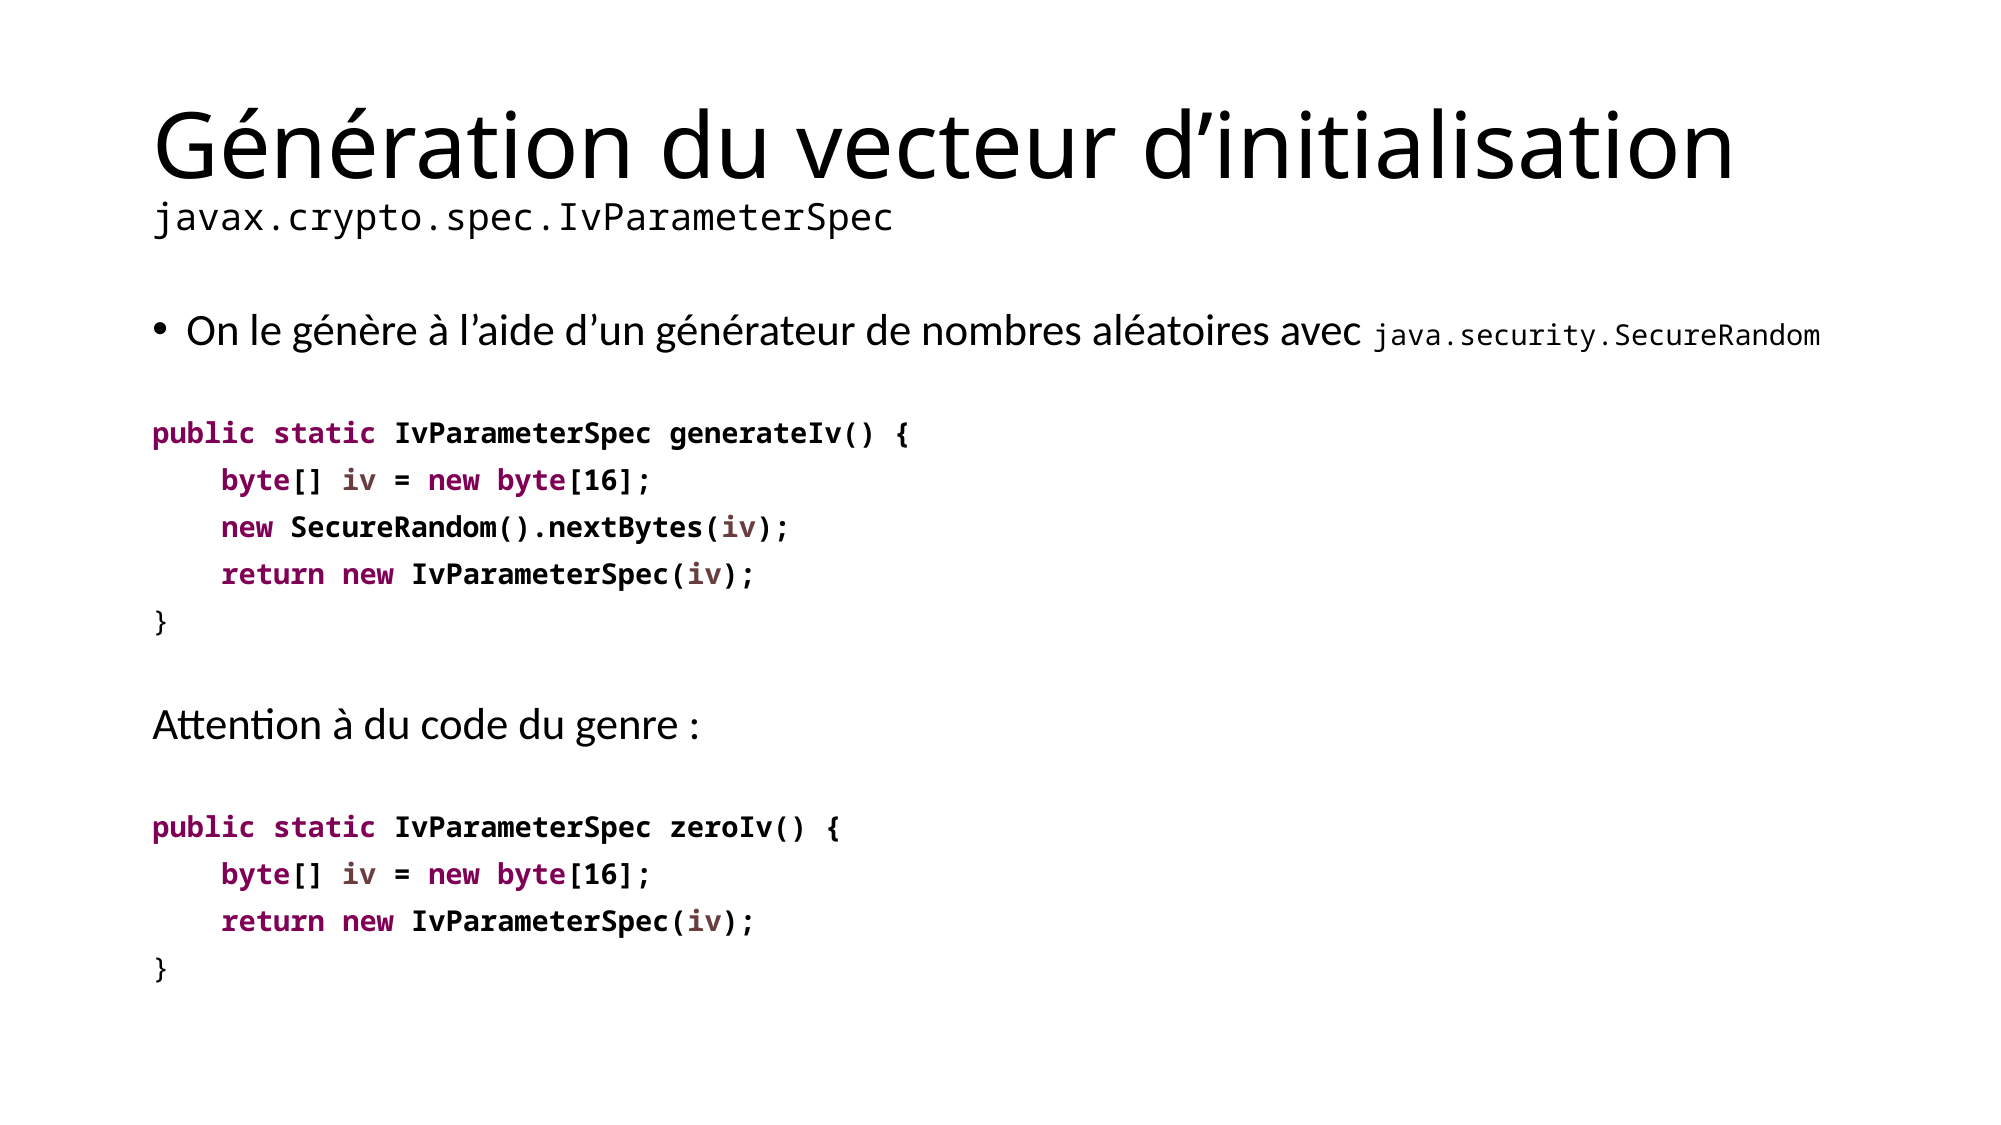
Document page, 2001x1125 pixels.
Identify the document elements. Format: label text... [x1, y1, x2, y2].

list On le génère à l’aide d’un générateur de nombres aléatoires avec java.security.SecureRandom public static IvParameterSpec generateIv() { byte[] iv = new byte[16]; new SecureRandom().nextBytes(iv); return new IvParameterSpec(iv); } Attention à du code du genre : public static IvParameterSpec zeroIv() { byte[] iv = new byte[16]; return new IvParameterSpec(iv); } [137, 299, 1863, 1014]
title Génération du vecteur d’initialisation javax.crypto.spec.IvParameterSpec [137, 59, 1863, 278]
